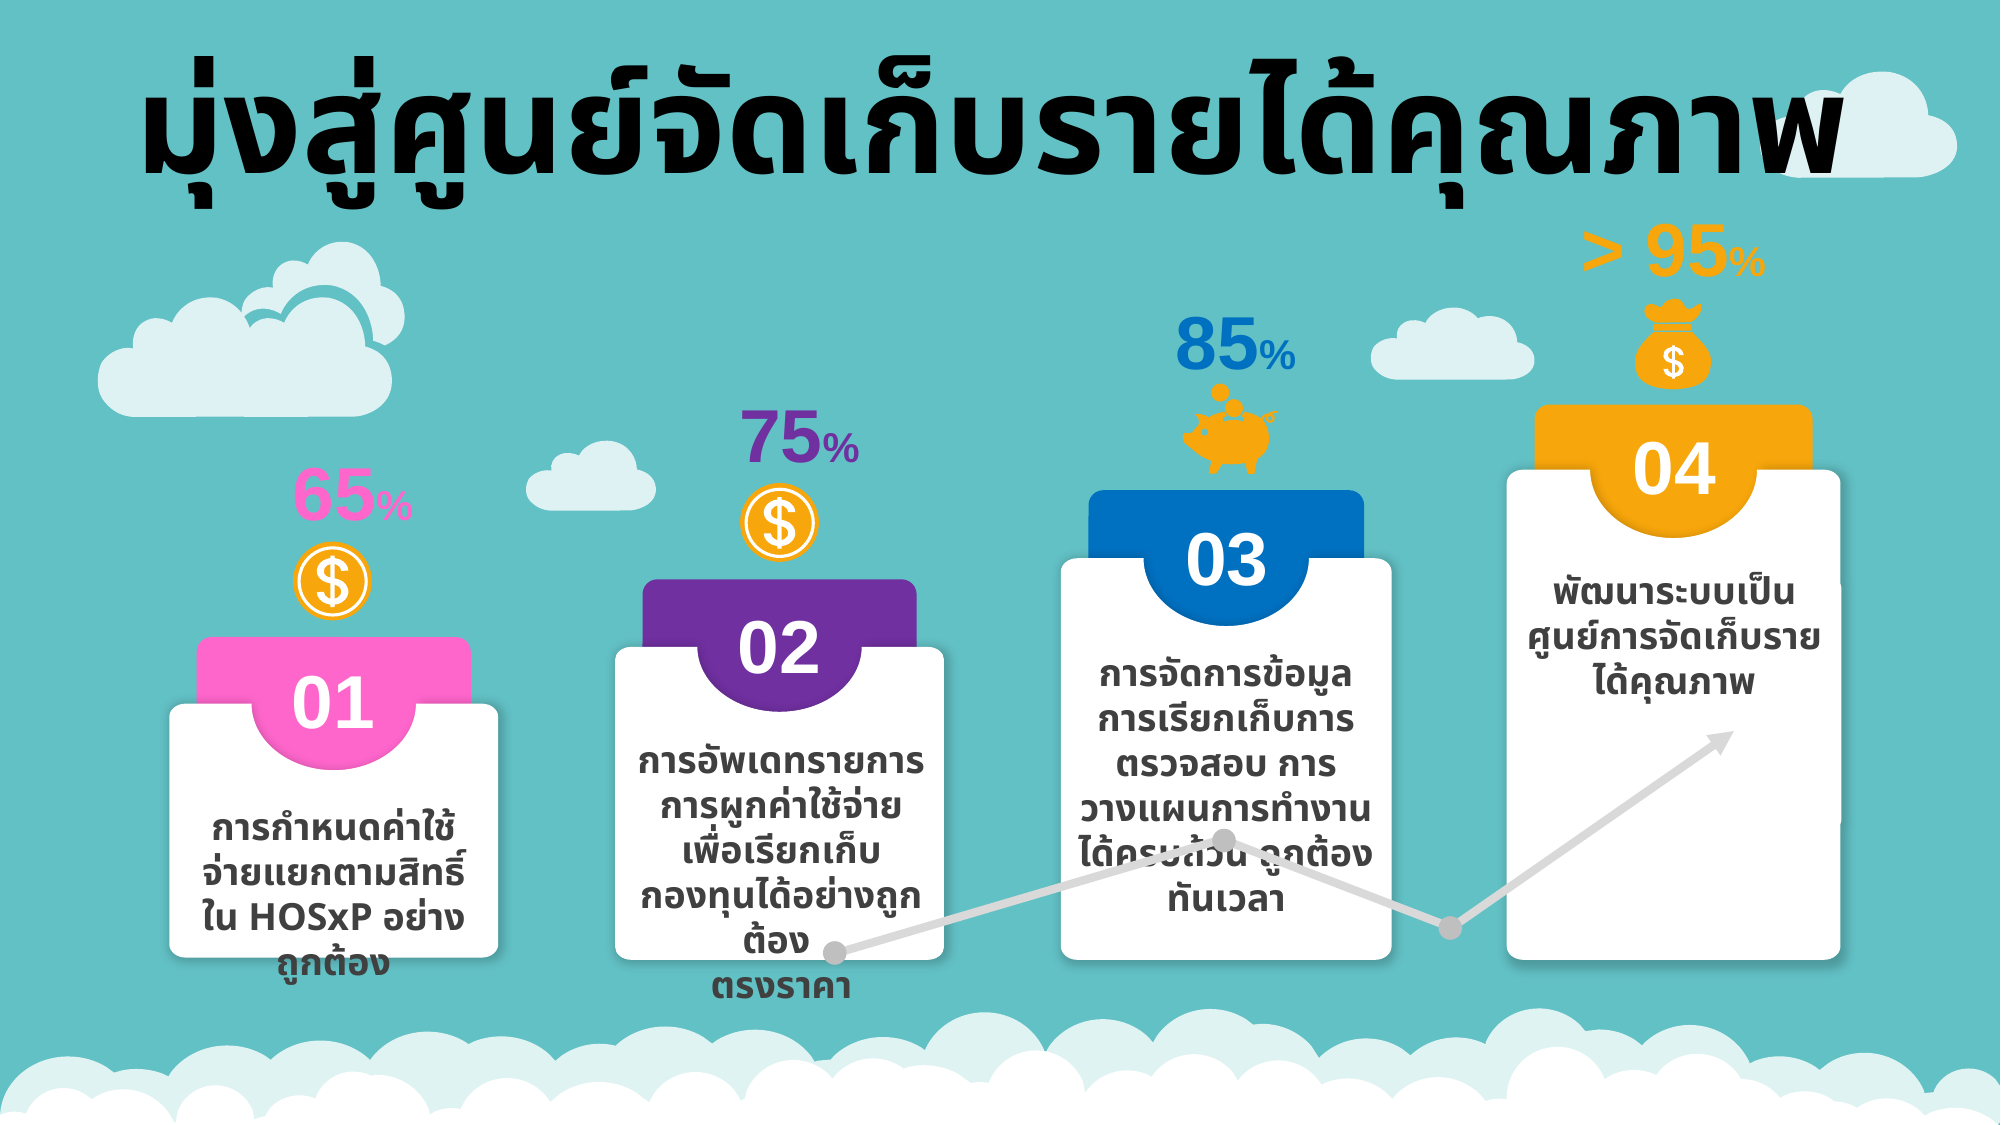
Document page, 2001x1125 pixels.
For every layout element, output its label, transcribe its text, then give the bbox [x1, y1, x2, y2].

text_box การกำหนดค่าใช้จ่ายแยกตามสิทธิ์ใน HOSxP อย่างถูกต้อง [169, 795, 499, 991]
text_box การอัพเดทรายการ การผูกค่าใช้จ่าย เพื่อเรียกเก็บกองทุนได้อย่างถูกต้อง ตรงราคา [616, 728, 946, 1014]
text_box [195, 635, 472, 730]
text_box 03 [1154, 510, 1299, 601]
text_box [822, 731, 1734, 965]
text_box [96, 240, 406, 419]
text_box [279, 744, 393, 764]
text_box [1533, 403, 1814, 495]
text_box [1181, 382, 1279, 475]
text_box การจัดการข้อมูลการเรียกเก็บการตรวจสอบ การวางแผนการทำงาน ได้ครบถ้วน ถูกต้อง ทันเวลา [1060, 642, 1392, 731]
text_box [1369, 306, 1536, 381]
text_box [168, 702, 500, 949]
text_box [1087, 489, 1366, 584]
text_box มุ่งสู่ศูนย์จัดเก็บรายได้คุณภาพ [42, 47, 1942, 167]
text_box > 95% [1540, 194, 1807, 300]
text_box 02 [708, 598, 852, 689]
text_box [641, 578, 918, 671]
text_box [614, 645, 946, 954]
text_box [524, 439, 657, 512]
text_box [1173, 601, 1285, 620]
text_box พัฒนาระบบเป็น ศูนย์การจัดเก็บรายได้คุณภาพ [1507, 559, 1842, 710]
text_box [1626, 297, 1722, 392]
text_box 85% [1144, 287, 1328, 392]
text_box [292, 541, 372, 621]
text_box [728, 689, 836, 706]
text_box 04 [1601, 419, 1748, 510]
text_box 75% [708, 380, 891, 485]
text_box 01 [261, 653, 405, 744]
text_box 65% [261, 437, 445, 543]
text_box [1505, 468, 1843, 961]
text_box [1618, 510, 1736, 532]
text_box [740, 482, 819, 562]
text_box [1768, 118, 1959, 179]
text_box [1059, 557, 1393, 731]
